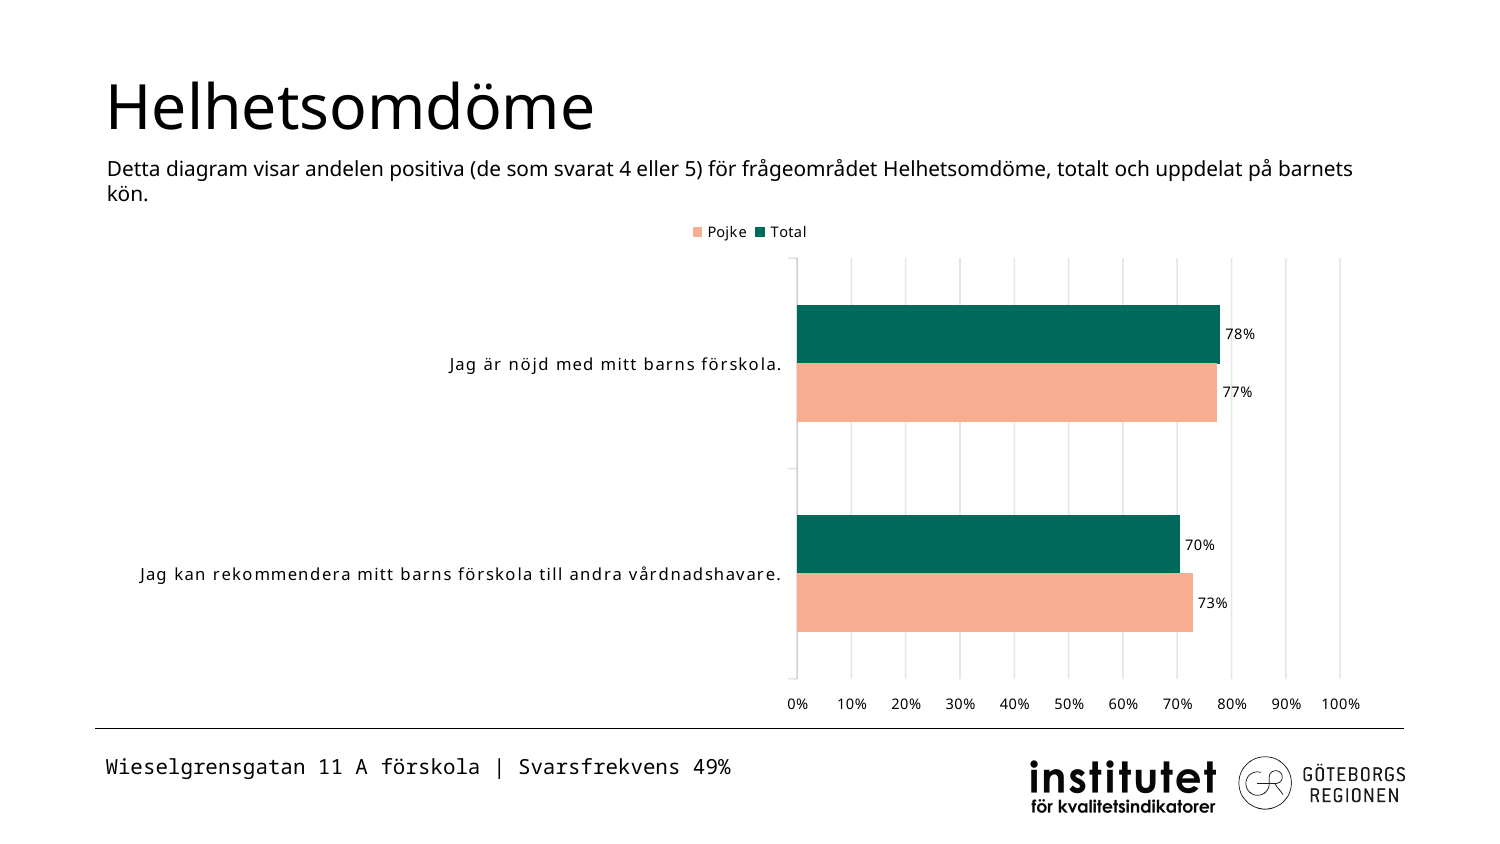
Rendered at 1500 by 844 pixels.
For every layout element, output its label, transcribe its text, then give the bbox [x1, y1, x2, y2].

picture [1029, 753, 1218, 818]
text_box Wieselgrensgatan 11 A förskola | Svarsfrekvens 49% [90, 746, 986, 787]
text_box Detta diagram visar andelen positiva (de som svarat 4 eller 5) för frågeområdet Helhetsomdöme, totalt och uppdelat på barnets kön. [92, 148, 1409, 213]
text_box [114, 204, 1385, 725]
title Helhetsomdöme [90, 59, 1412, 149]
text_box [118, 667, 1382, 753]
